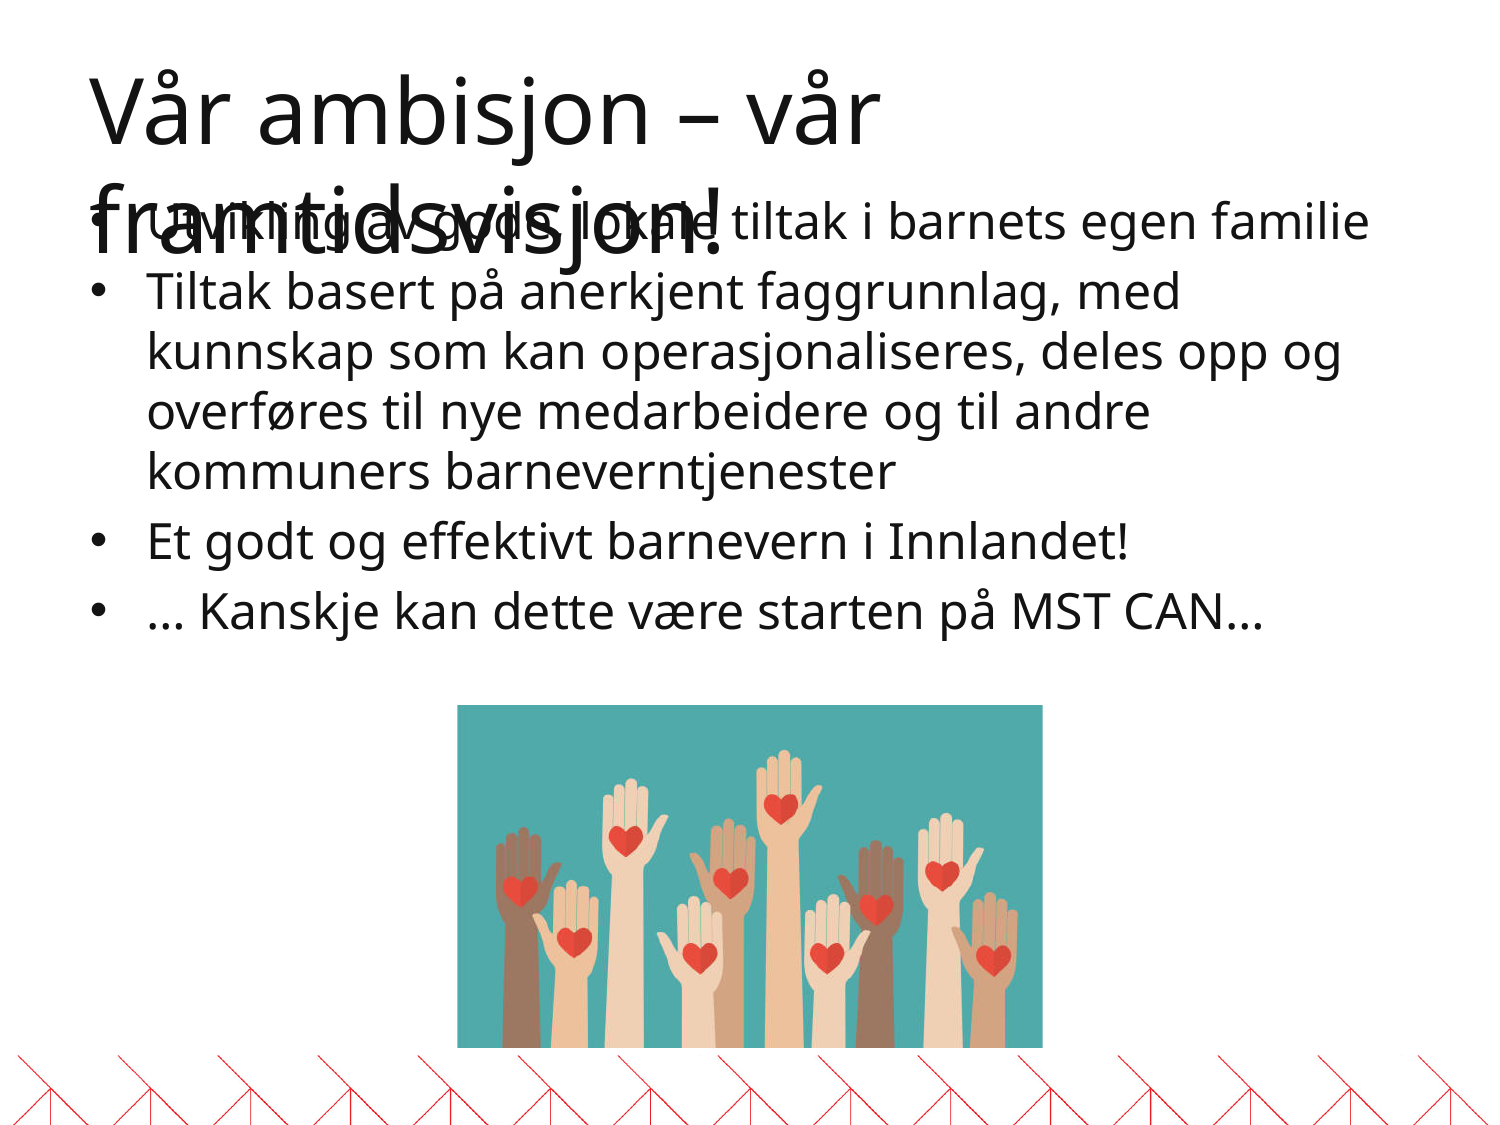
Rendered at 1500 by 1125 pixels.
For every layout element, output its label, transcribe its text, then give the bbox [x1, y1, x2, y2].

list Utvikling av gode, lokale tiltak i barnets egen familie Tiltak basert på anerkjent faggrunnlag, med kunnskap som kan operasjonaliseres, deles opp og overføres til nye medarbeidere og til andre kommuners barneverntjenester Et godt og effektivt barnevern i Innlandet! … Kanskje kan dette være starten på MST CAN… [75, 182, 1425, 1005]
title Vår ambisjon – vår framtidsvisjon! [75, 45, 1425, 145]
picture [0, 0, 1500, 1125]
